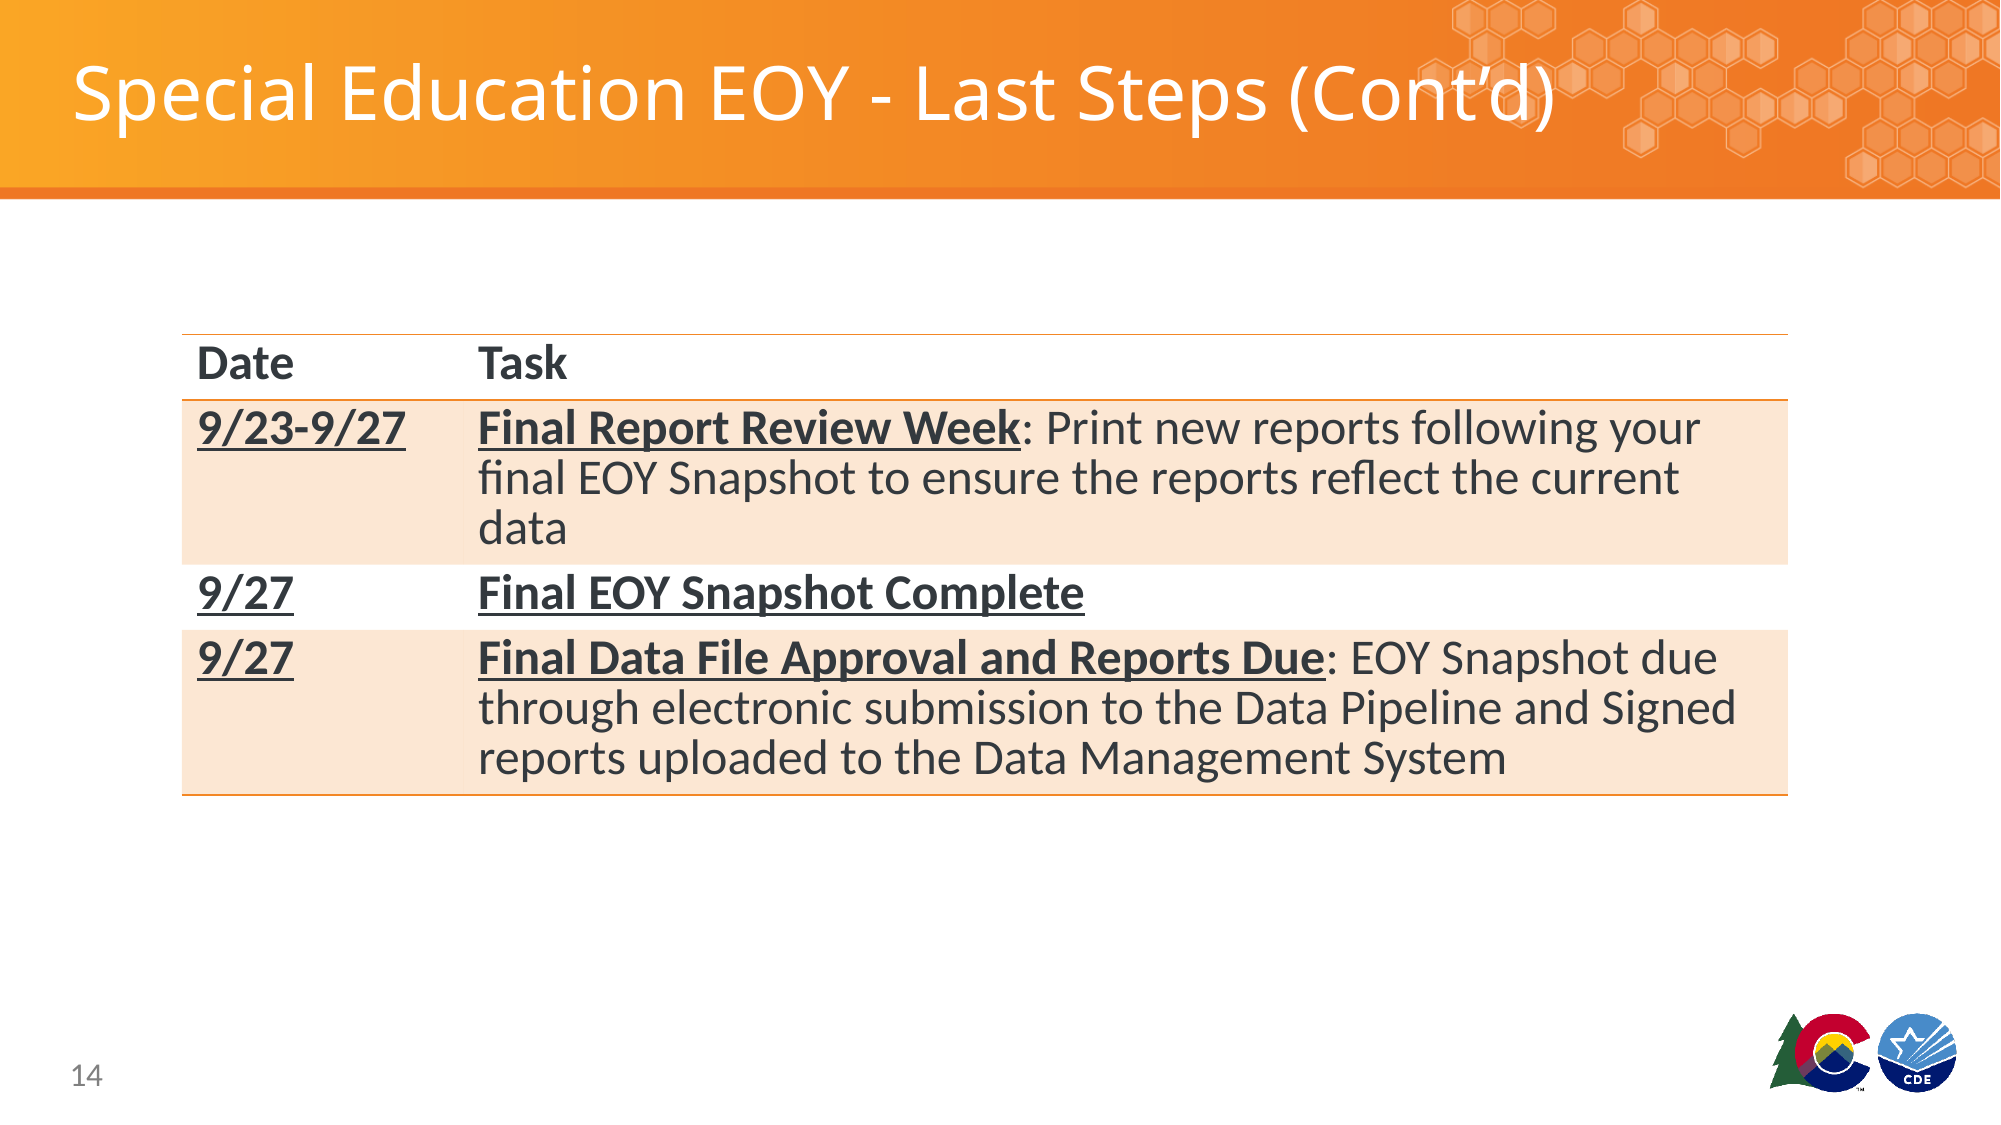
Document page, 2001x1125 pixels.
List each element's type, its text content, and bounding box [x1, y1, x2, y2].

table_header Task [463, 335, 1788, 399]
table_cell 9/27 [182, 630, 463, 794]
table_cell 9/23-9/27 [182, 401, 463, 565]
picture [0, 0, 2000, 200]
table_cell 9/27 [182, 565, 463, 630]
title Special Education EOY - Last Steps (Cont’d) [72, 22, 1598, 170]
table_cell Final Report Review Week: Print new reports following your final EOY Snapshot to ensure the reports reflect the current data [463, 401, 1788, 565]
picture [1768, 1012, 1957, 1093]
table_cell Final Data File Approval and Reports Due: EOY Snapshot due through electronic submission to the Data Pipeline and Signed reports uploaded to the Data Management System [463, 630, 1788, 794]
table_cell Final EOY Snapshot Complete [463, 565, 1788, 630]
slide_number 14 [54, 1042, 505, 1103]
table_header Date [182, 335, 463, 399]
